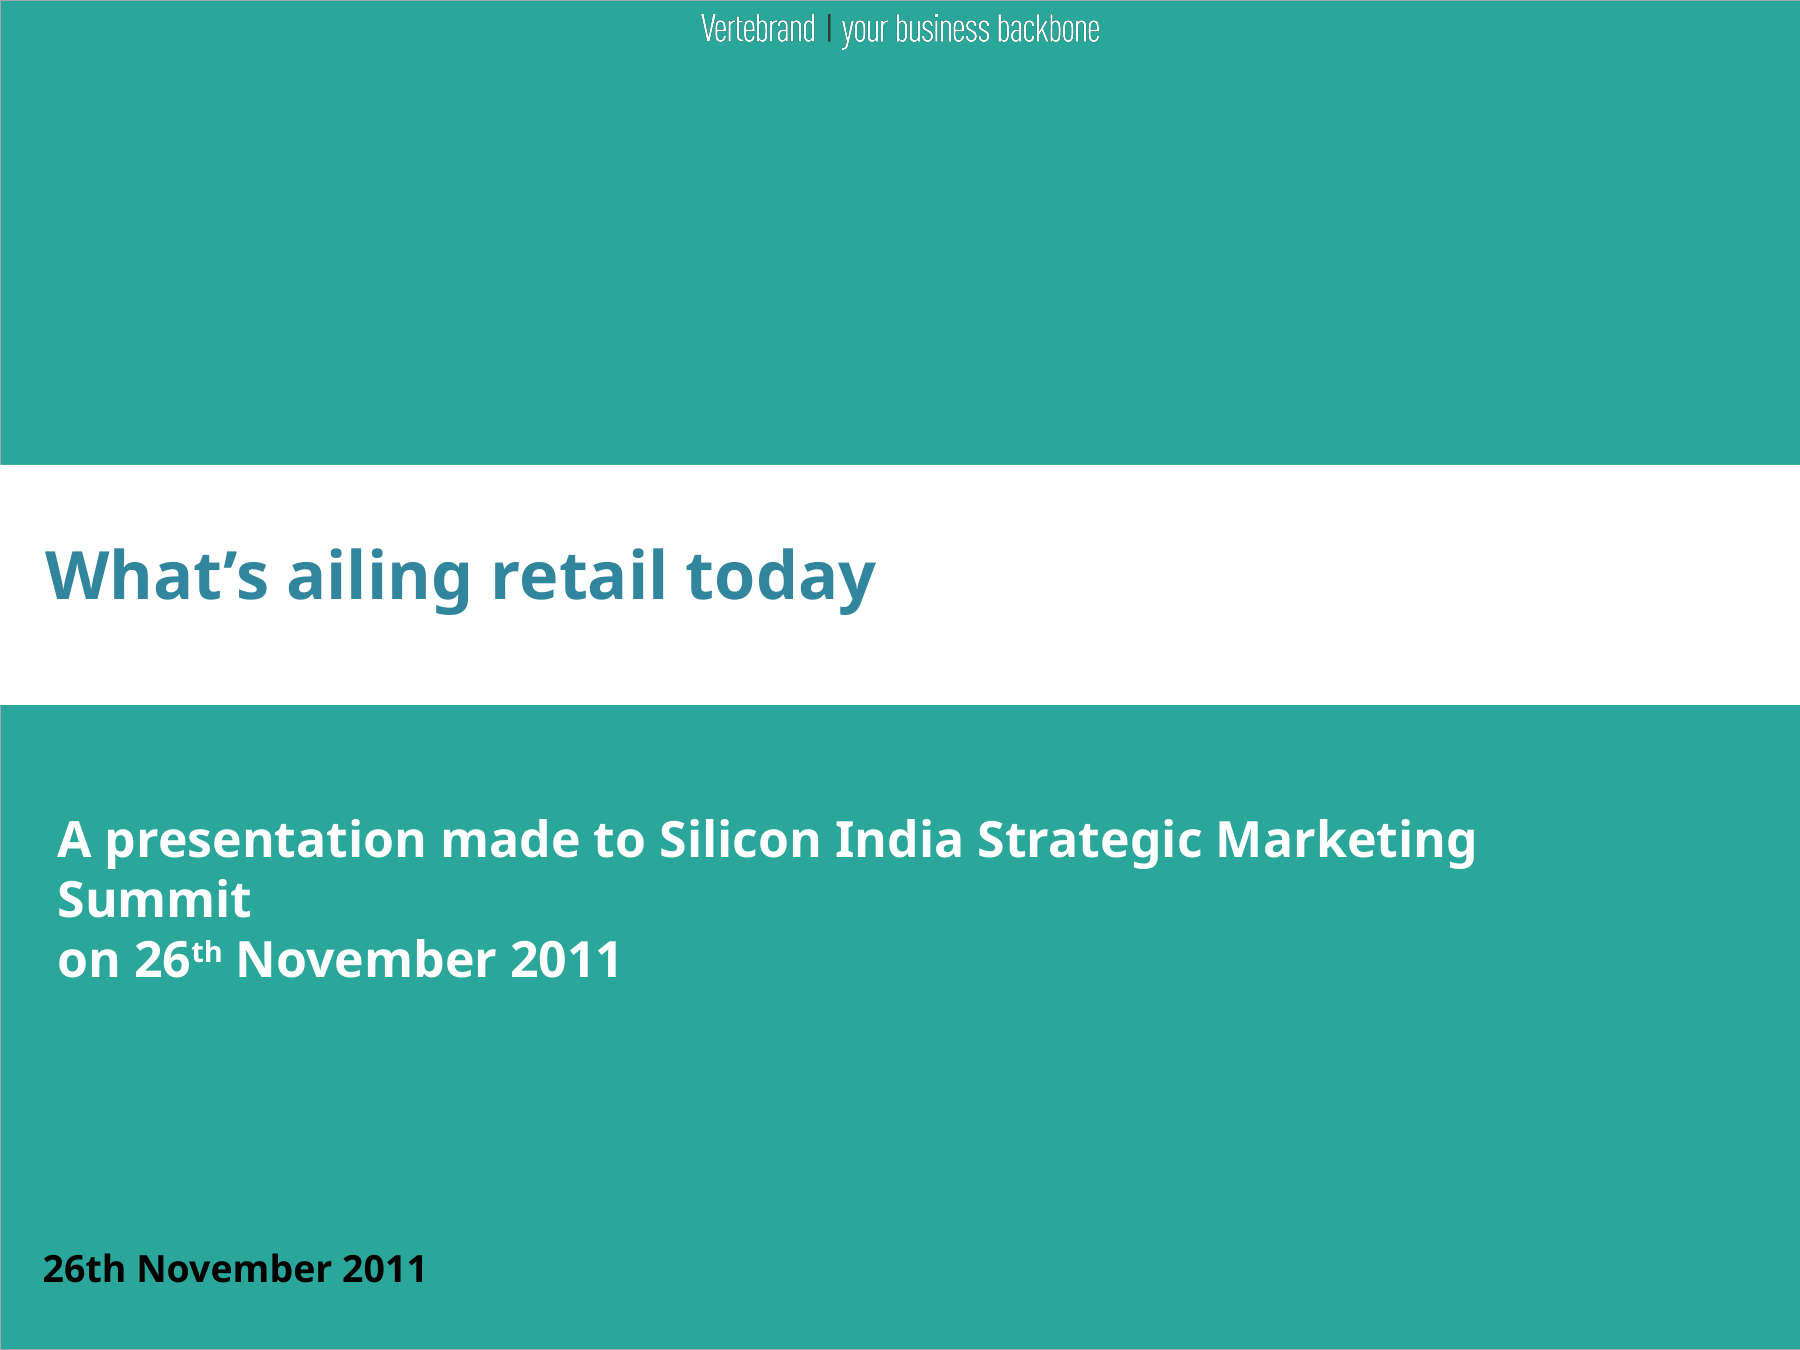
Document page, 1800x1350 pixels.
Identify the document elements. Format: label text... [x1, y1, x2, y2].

text_box A presentation made to Silicon India Strategic Marketing Summit on 26th November 2011 [49, 800, 1638, 930]
text_box What’s ailing retail today [37, 524, 1568, 655]
picture [701, 14, 1099, 50]
text_box 26th November 2011 [27, 1237, 444, 1298]
